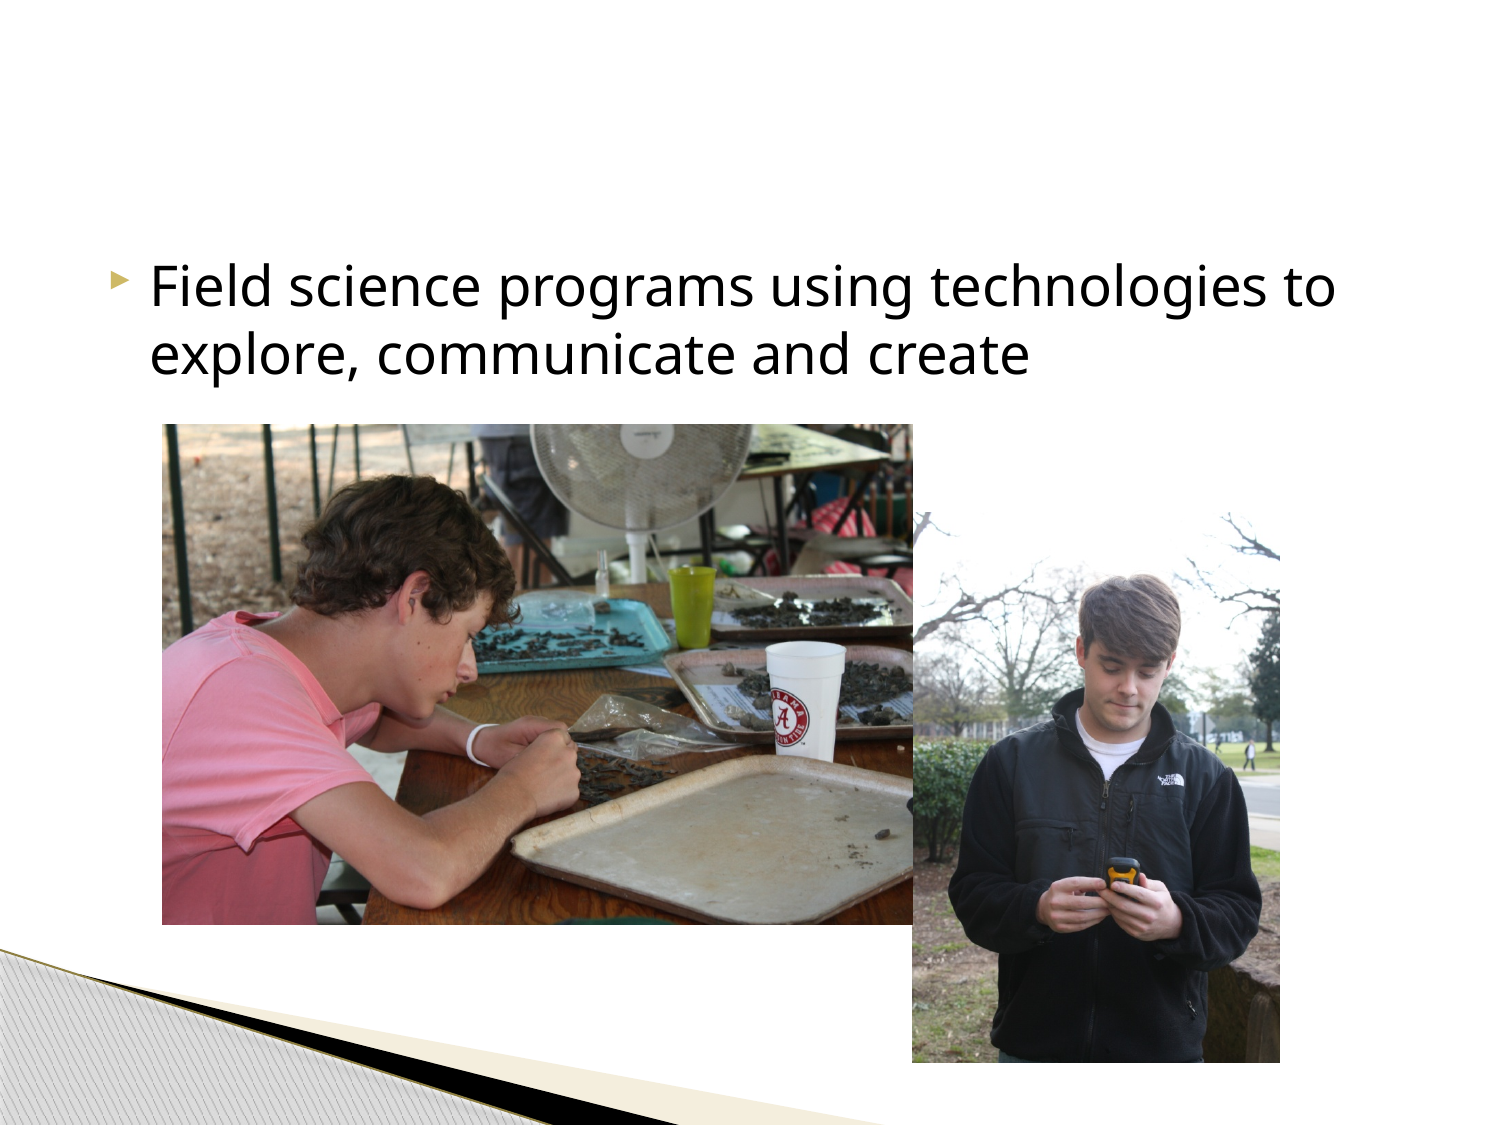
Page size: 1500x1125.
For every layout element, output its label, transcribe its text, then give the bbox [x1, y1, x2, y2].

list Field science programs using technologies to explore, communicate and create [75, 243, 1425, 986]
picture [162, 424, 1280, 1063]
